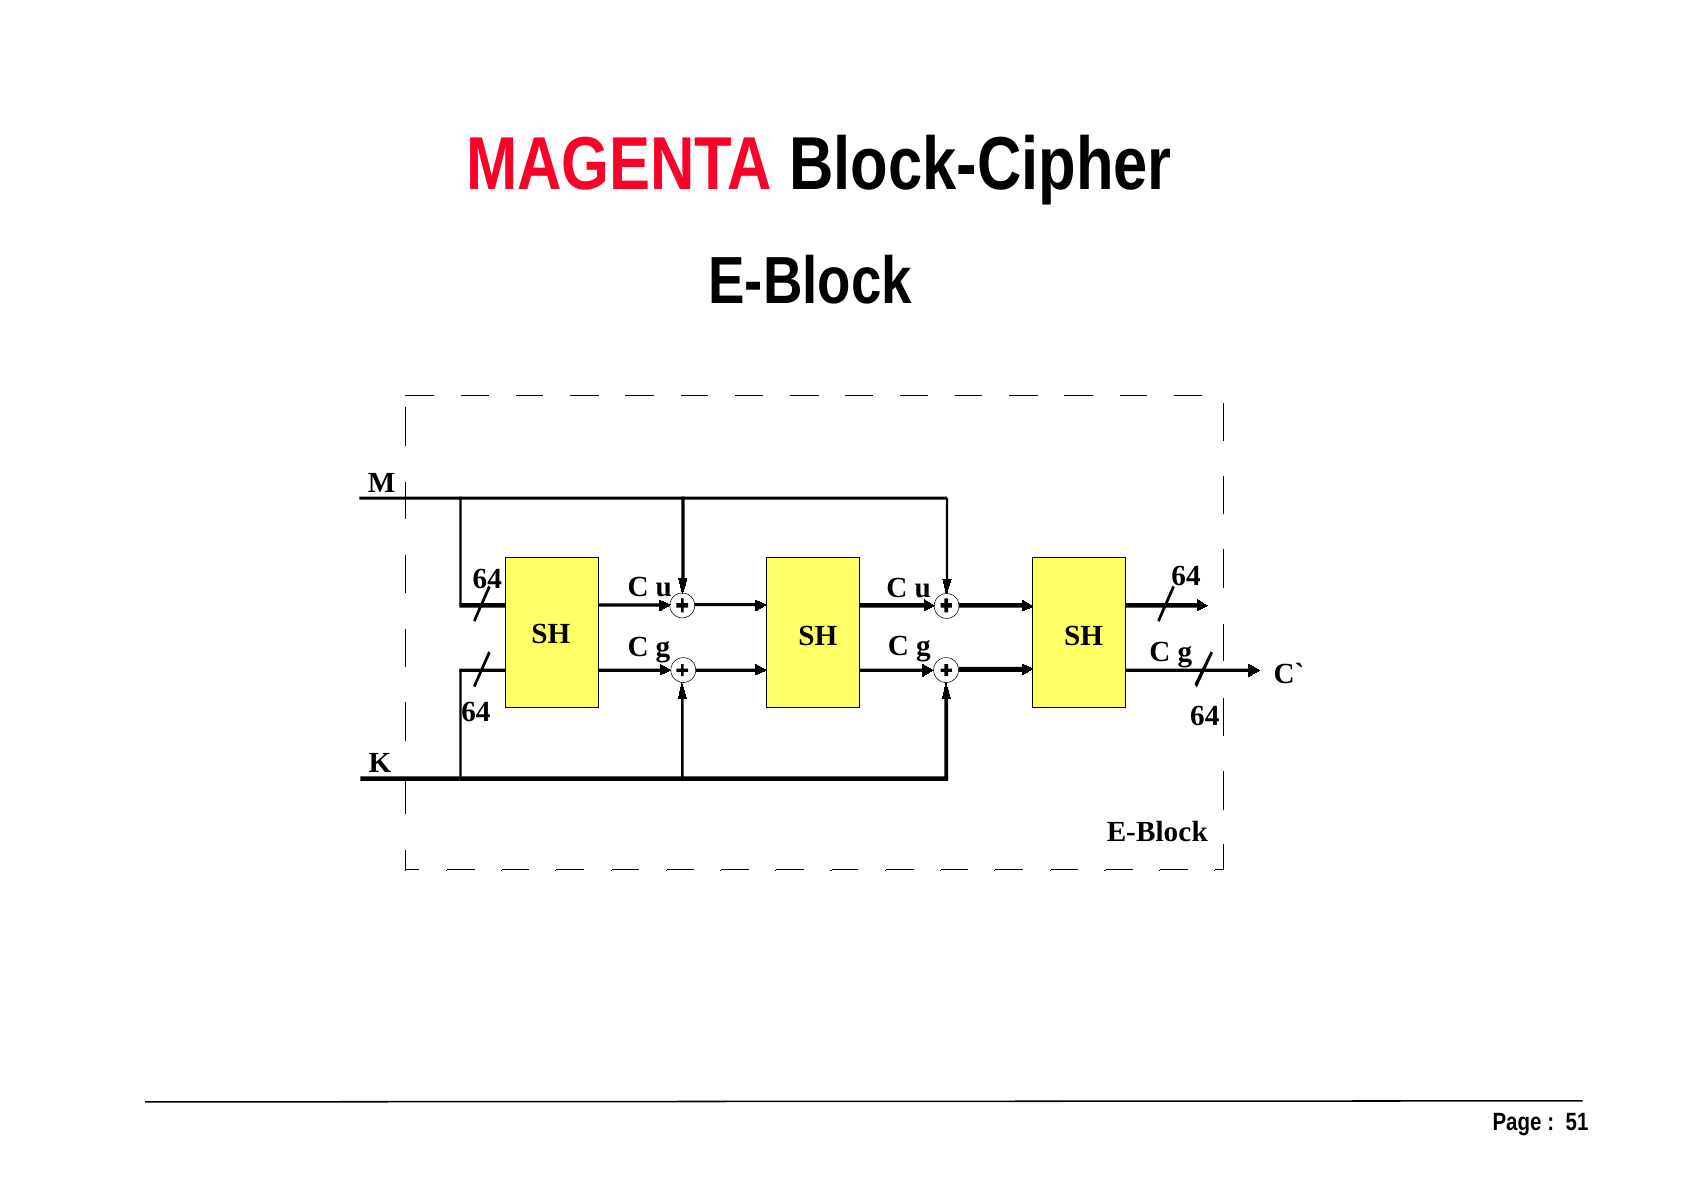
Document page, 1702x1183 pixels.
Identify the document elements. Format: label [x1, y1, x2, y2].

text_box [452, 106, 1186, 212]
text_box [1273, 654, 1312, 689]
text_box [708, 236, 913, 317]
text_box [359, 395, 1260, 876]
